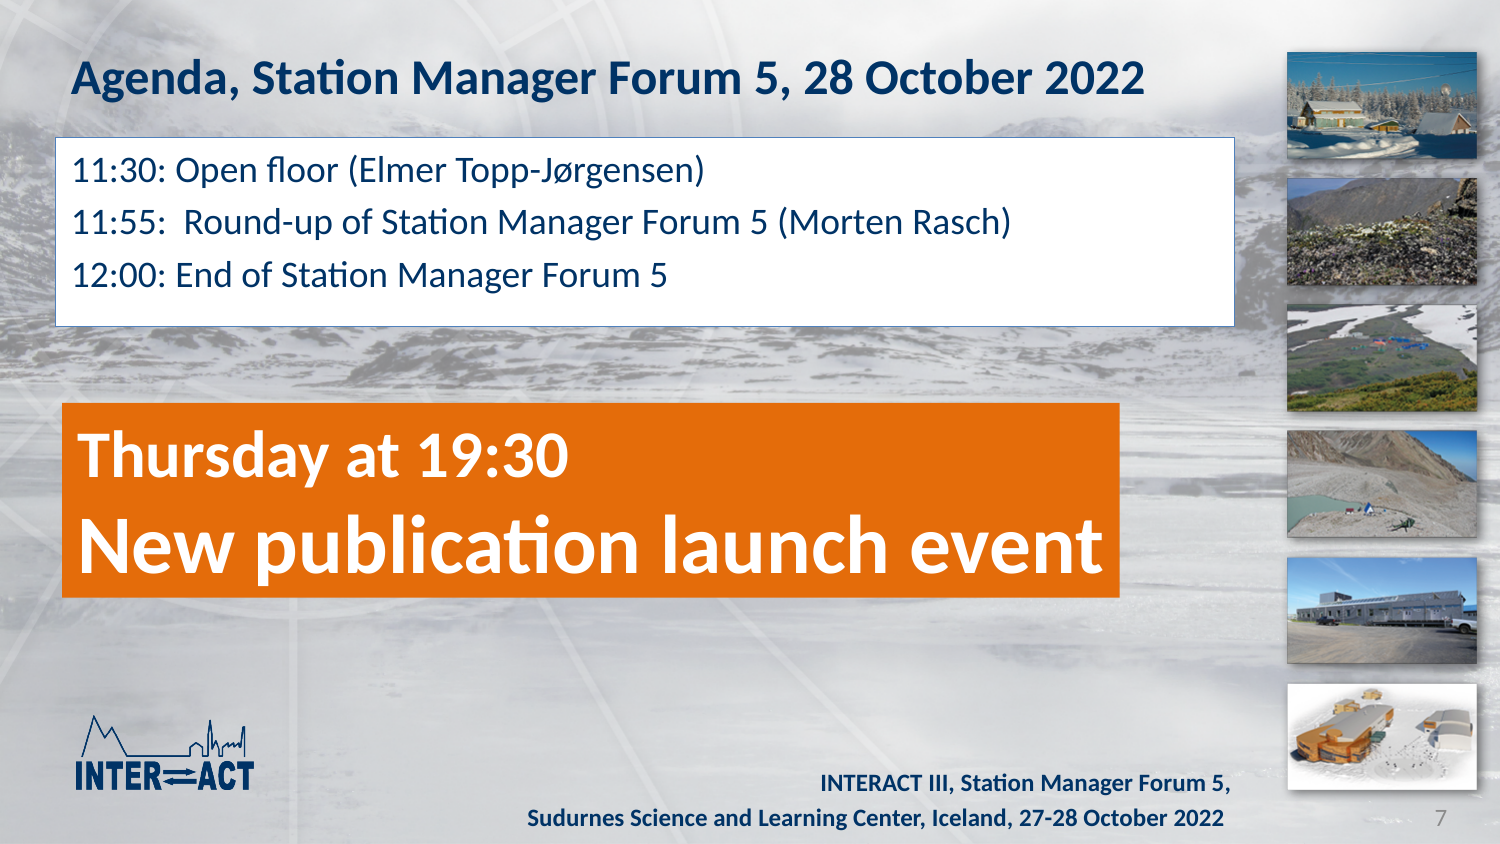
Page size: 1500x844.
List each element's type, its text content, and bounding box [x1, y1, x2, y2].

text_box INTERACT III, Station Manager Forum 5, Sudurnes Science and Learning Center, Iceland, 27-28 October 2022 [511, 758, 1228, 844]
text_box Thursday at 19:30 New publication launch event [62, 402, 1120, 598]
list 11:30: Open floor (Elmer Topp-Jørgensen) 11:55: Round-up of Station Manager Forum 5 (Morten Rasch) 12:00: End of Station Manager Forum 5 [55, 145, 1228, 327]
title Agenda, Station Manager Forum 5, 28 October 2022 [55, 4, 1228, 145]
picture [0, 0, 1500, 844]
